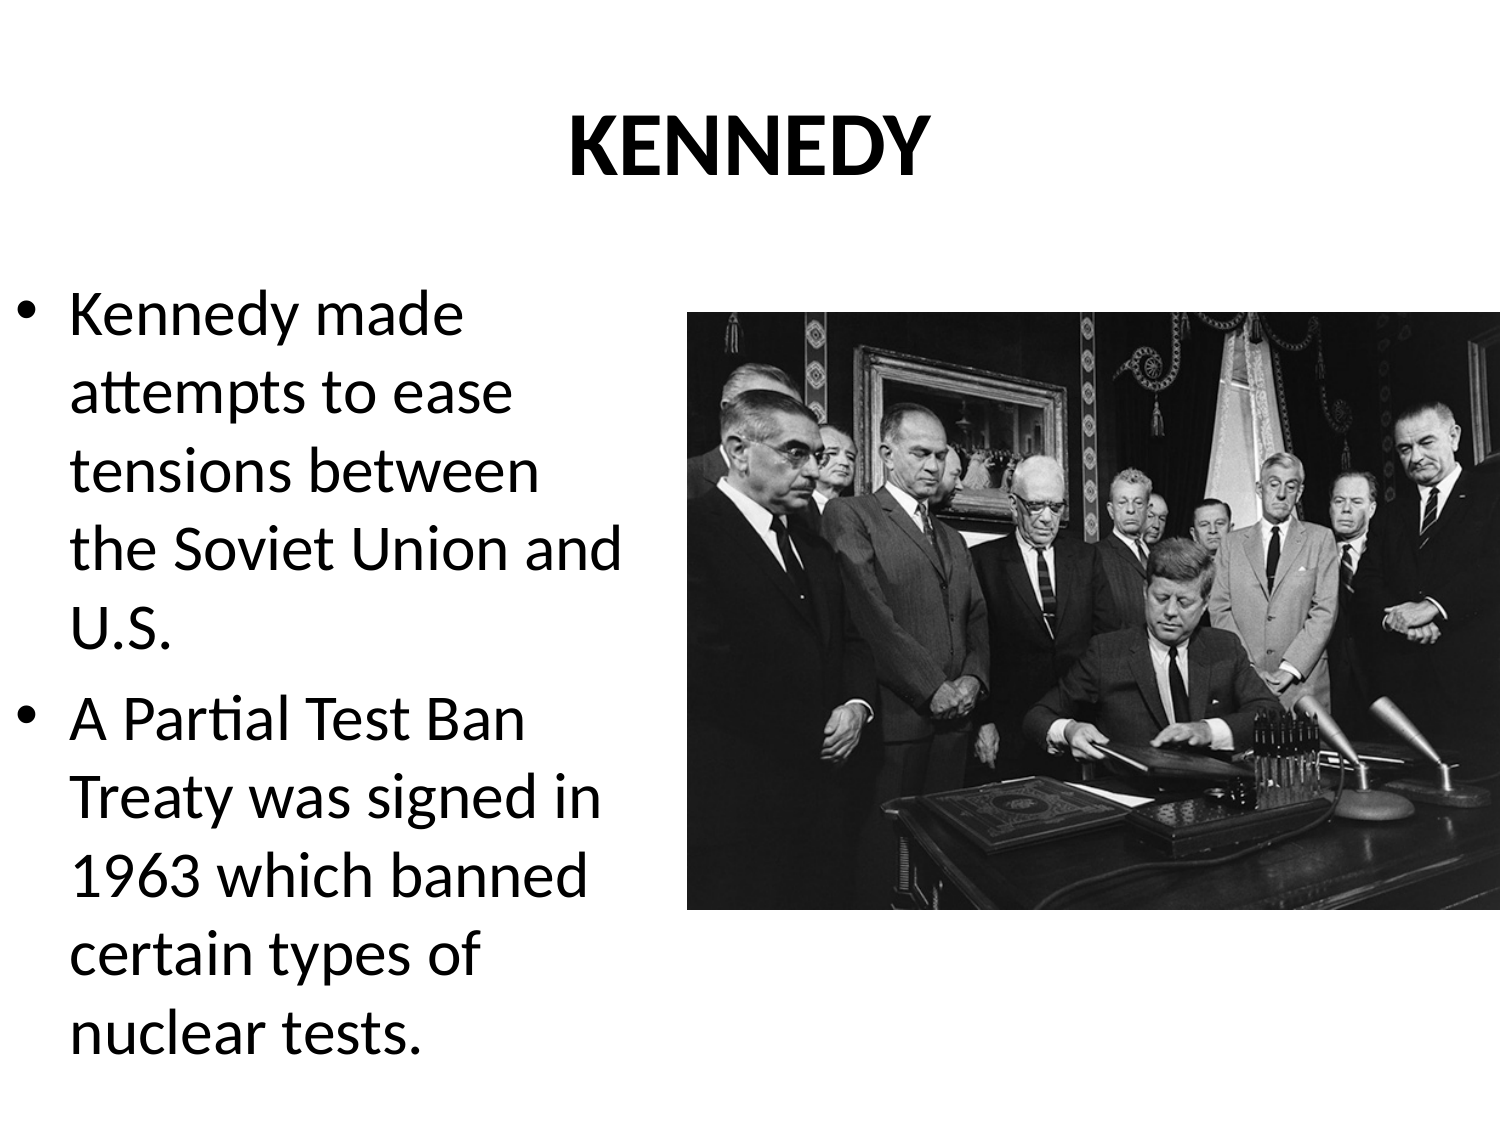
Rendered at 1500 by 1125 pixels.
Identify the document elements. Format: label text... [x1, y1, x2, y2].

picture [686, 312, 1500, 910]
title KENNEDY [75, 45, 1425, 233]
list Kennedy made attempts to ease tensions between the Soviet Union and U.S. A Partial Test Ban Treaty was signed in 1963 which banned certain types of nuclear tests. [0, 262, 650, 1075]
